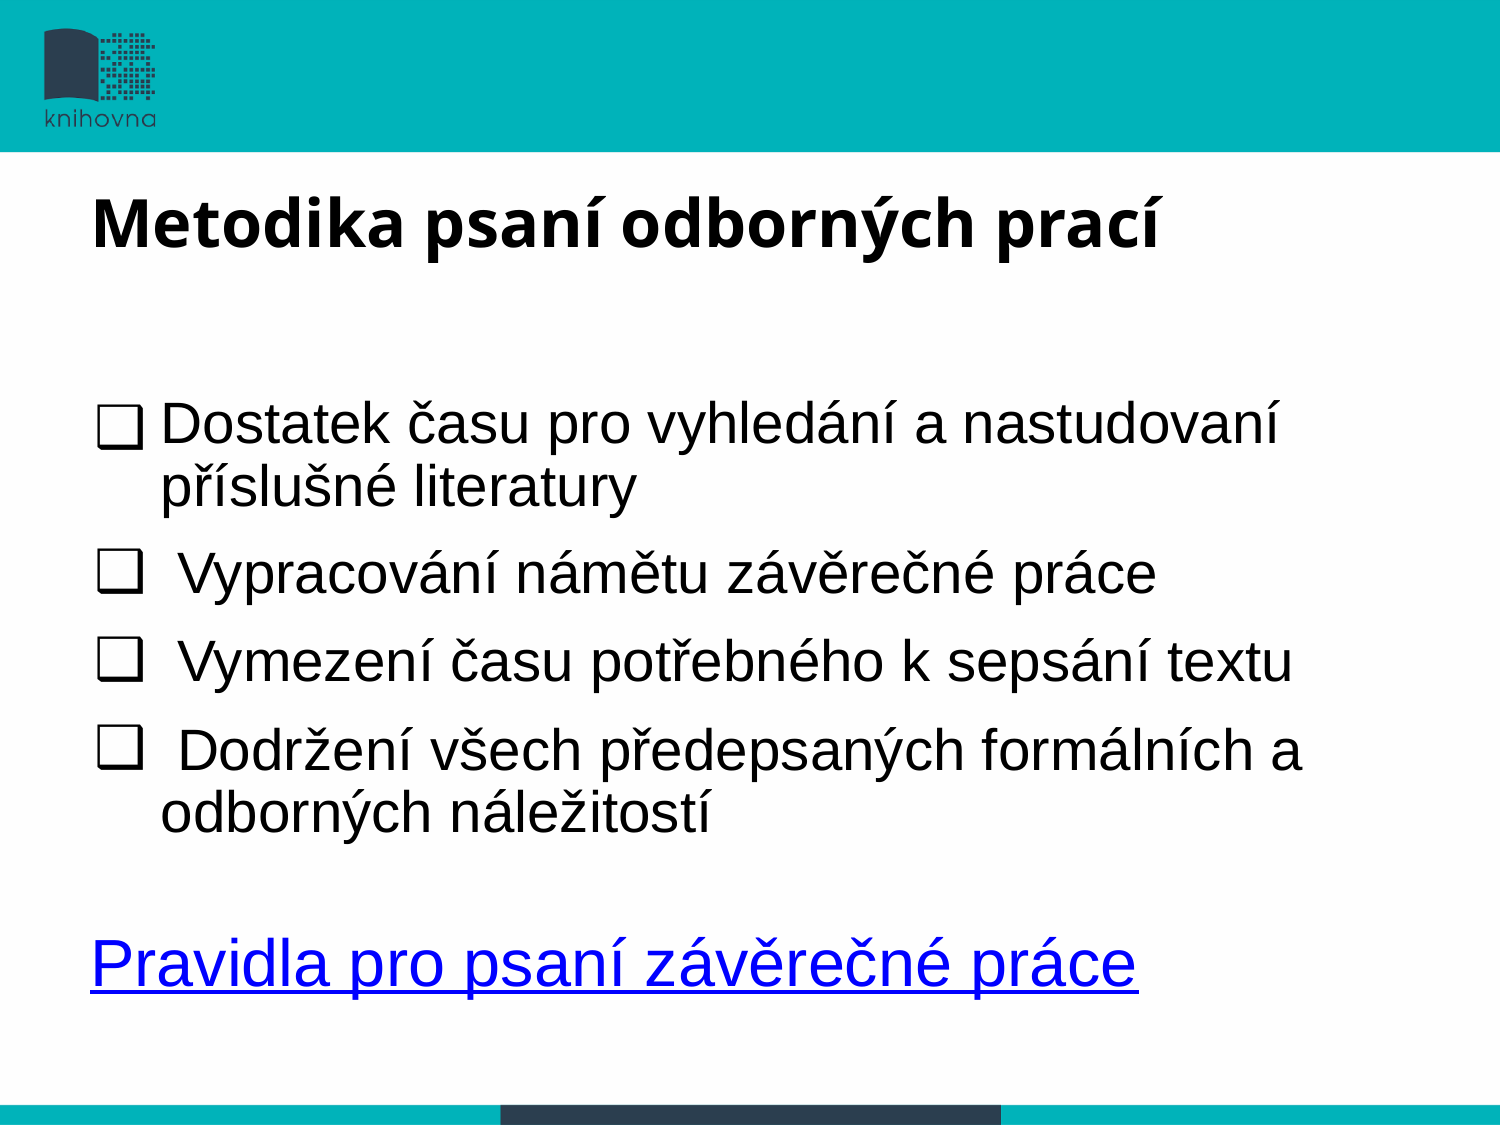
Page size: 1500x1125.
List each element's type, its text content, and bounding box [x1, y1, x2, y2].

picture [0, 0, 1500, 1125]
title Metodika psaní odborných prací [75, 184, 1425, 338]
list Dostatek času pro vyhledání a nastudovaní příslušné literatury Vypracování námětu závěrečné práce Vymezení času potřebného k sepsání textu Dodržení všech předepsaných formálních a odborných náležitostí Pravidla pro psaní závěrečné práce [75, 385, 1425, 1094]
